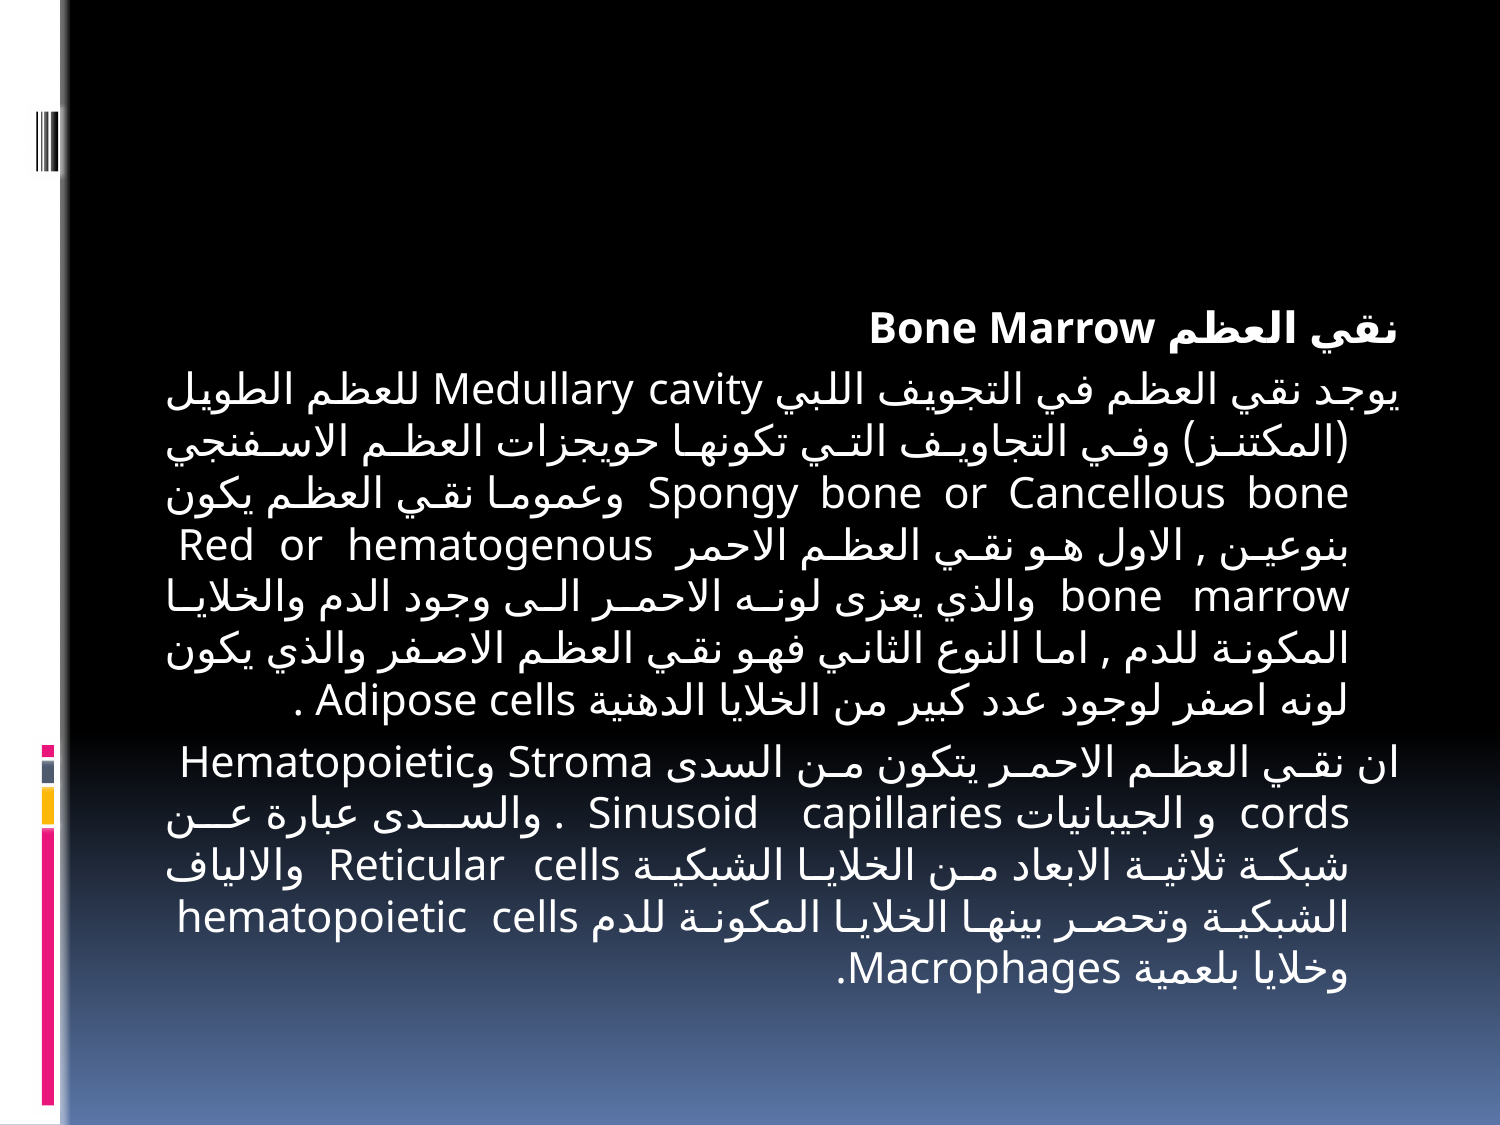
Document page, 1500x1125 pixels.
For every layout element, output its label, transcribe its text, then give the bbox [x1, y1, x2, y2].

list نقي العظم Bone Marrow يوجد نقي العظم في التجويف اللبي Medullary cavity للعظم الطويل (المكتنز) وفي التجاويف التي تكونها حويجزات العظم الاسفنجي Spongy bone or Cancellous bone وعموما نقي العظم يكون بنوعين , الاول هو نقي العظم الاحمر Red or hematogenous bone marrow والذي يعزى لونه الاحمر الى وجود الدم والخلايا المكونة للدم , اما النوع الثاني فهو نقي العظم الاصفر والذي يكون لونه اصفر لوجود عدد كبير من الخلايا الدهنية Adipose cells . ان نقي العظم الاحمر يتكون من السدى Stroma وHematopoietic cords و الجيبانيات Sinusoid capillaries . والسدى عبارة عن شبكة ثلاثية الابعاد من الخلايا الشبكية Reticular cells والالياف الشبكية وتحصر بينها الخلايا المكونة للدم hematopoietic cells وخلايا بلعمية Macrophages. [150, 292, 1425, 1043]
